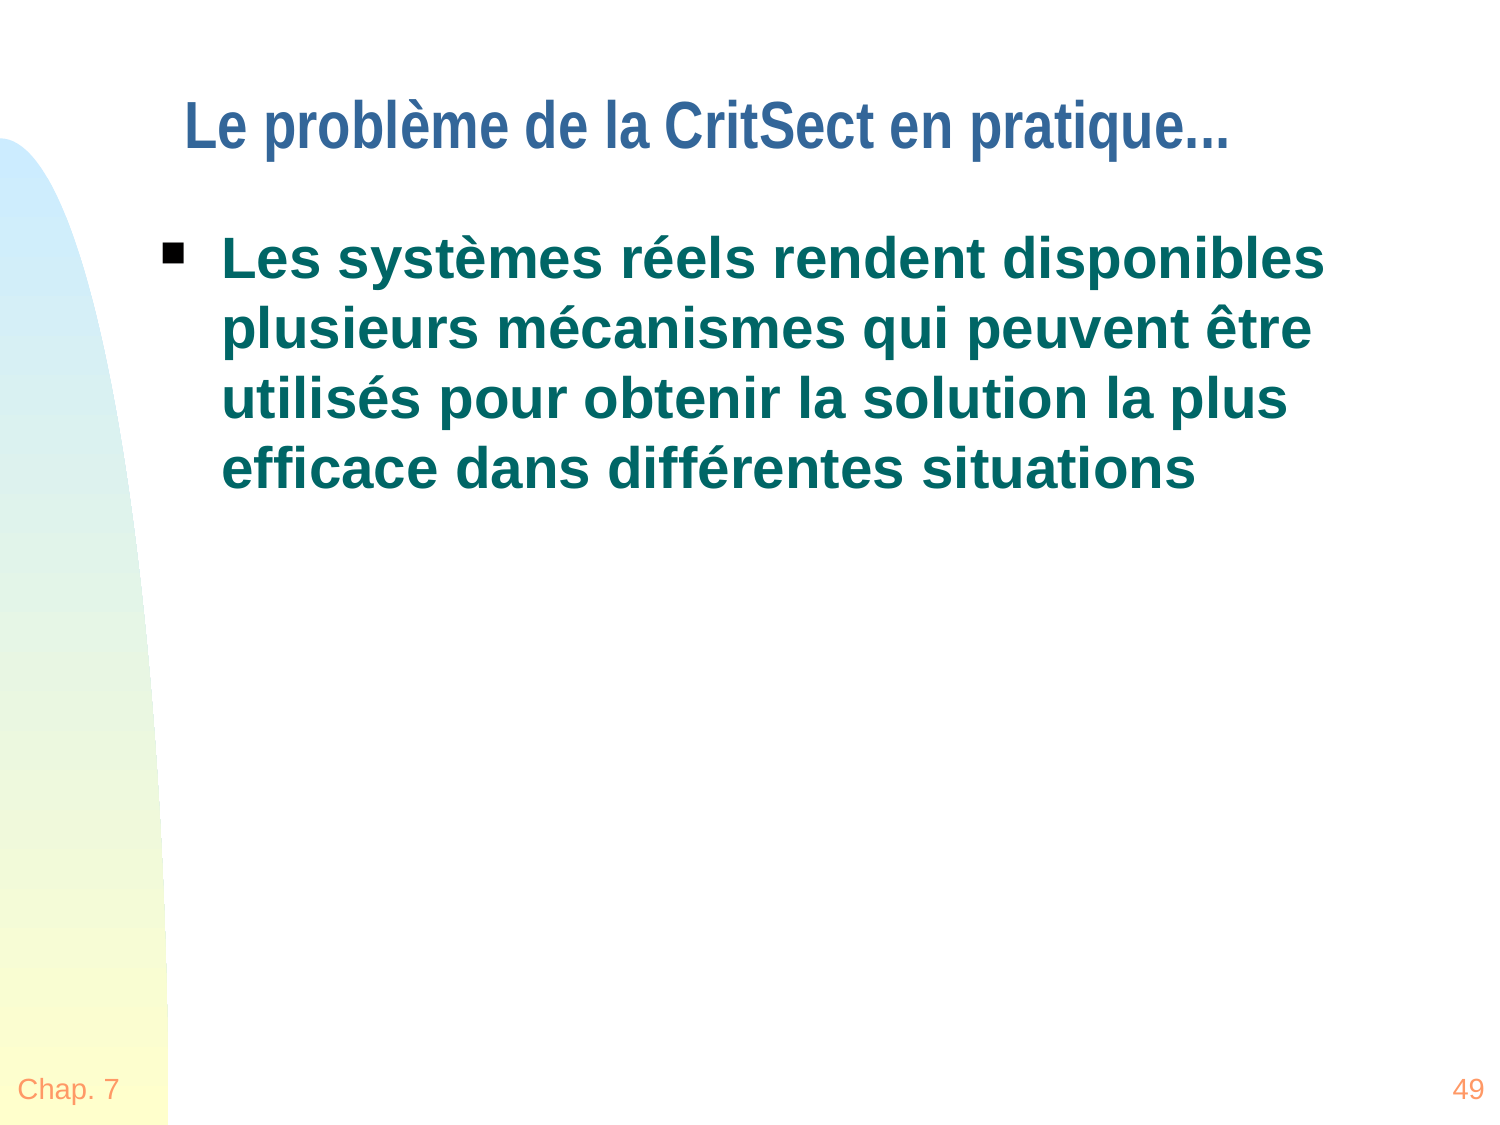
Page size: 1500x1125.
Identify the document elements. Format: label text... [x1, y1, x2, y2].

list Les systèmes réels rendent disponibles plusieurs mécanismes qui peuvent être utilisés pour obtenir la solution la plus efficace dans différentes situations [150, 212, 1444, 995]
slide_number 49 [1394, 1049, 1500, 1125]
title Le problème de la CritSect en pratique... [168, 53, 1463, 212]
footer Chap. 7 [0, 1049, 138, 1125]
